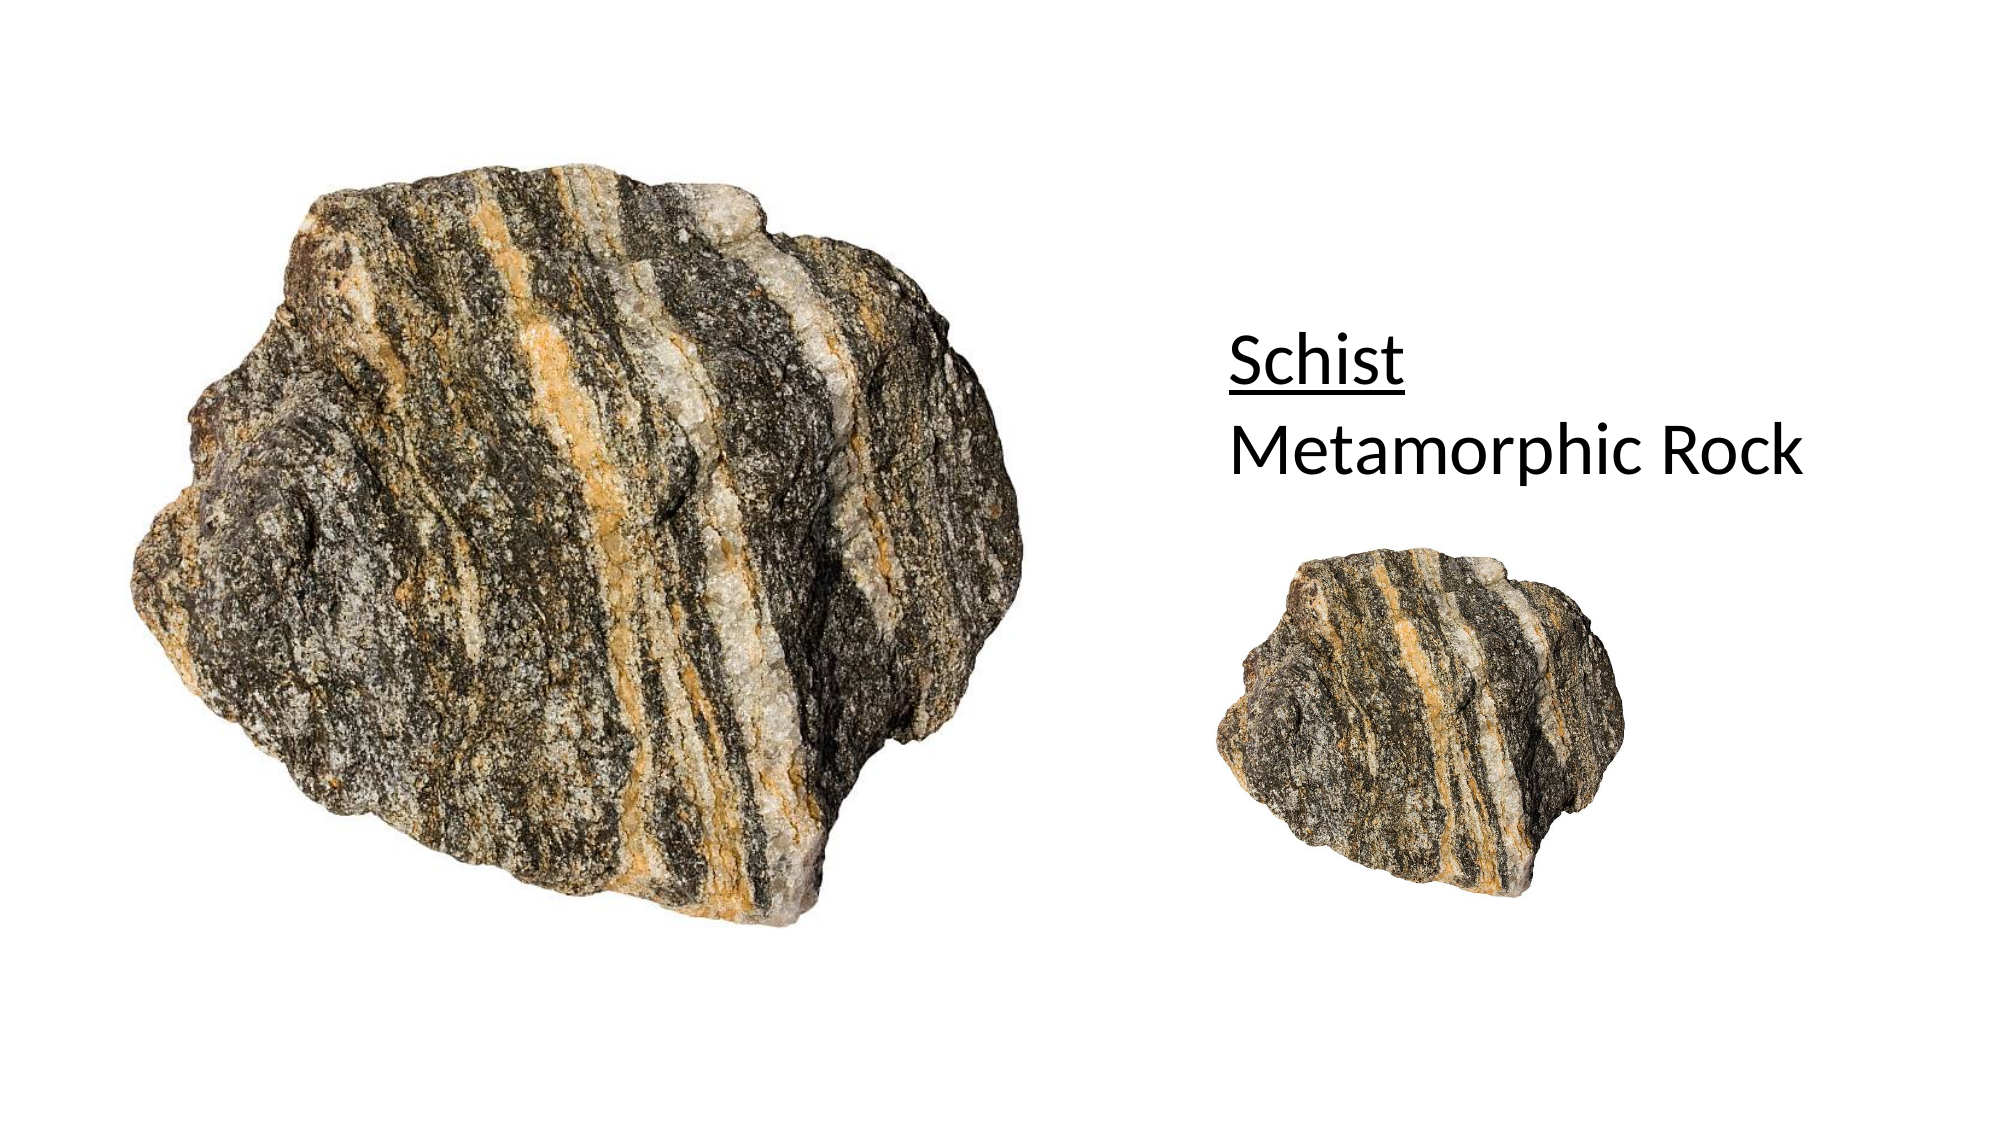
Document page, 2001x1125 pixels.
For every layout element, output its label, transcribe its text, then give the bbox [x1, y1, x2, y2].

text_box Schist Metamorphic Rock [1213, 302, 1945, 543]
picture [124, 156, 1029, 933]
picture [1213, 544, 1627, 900]
